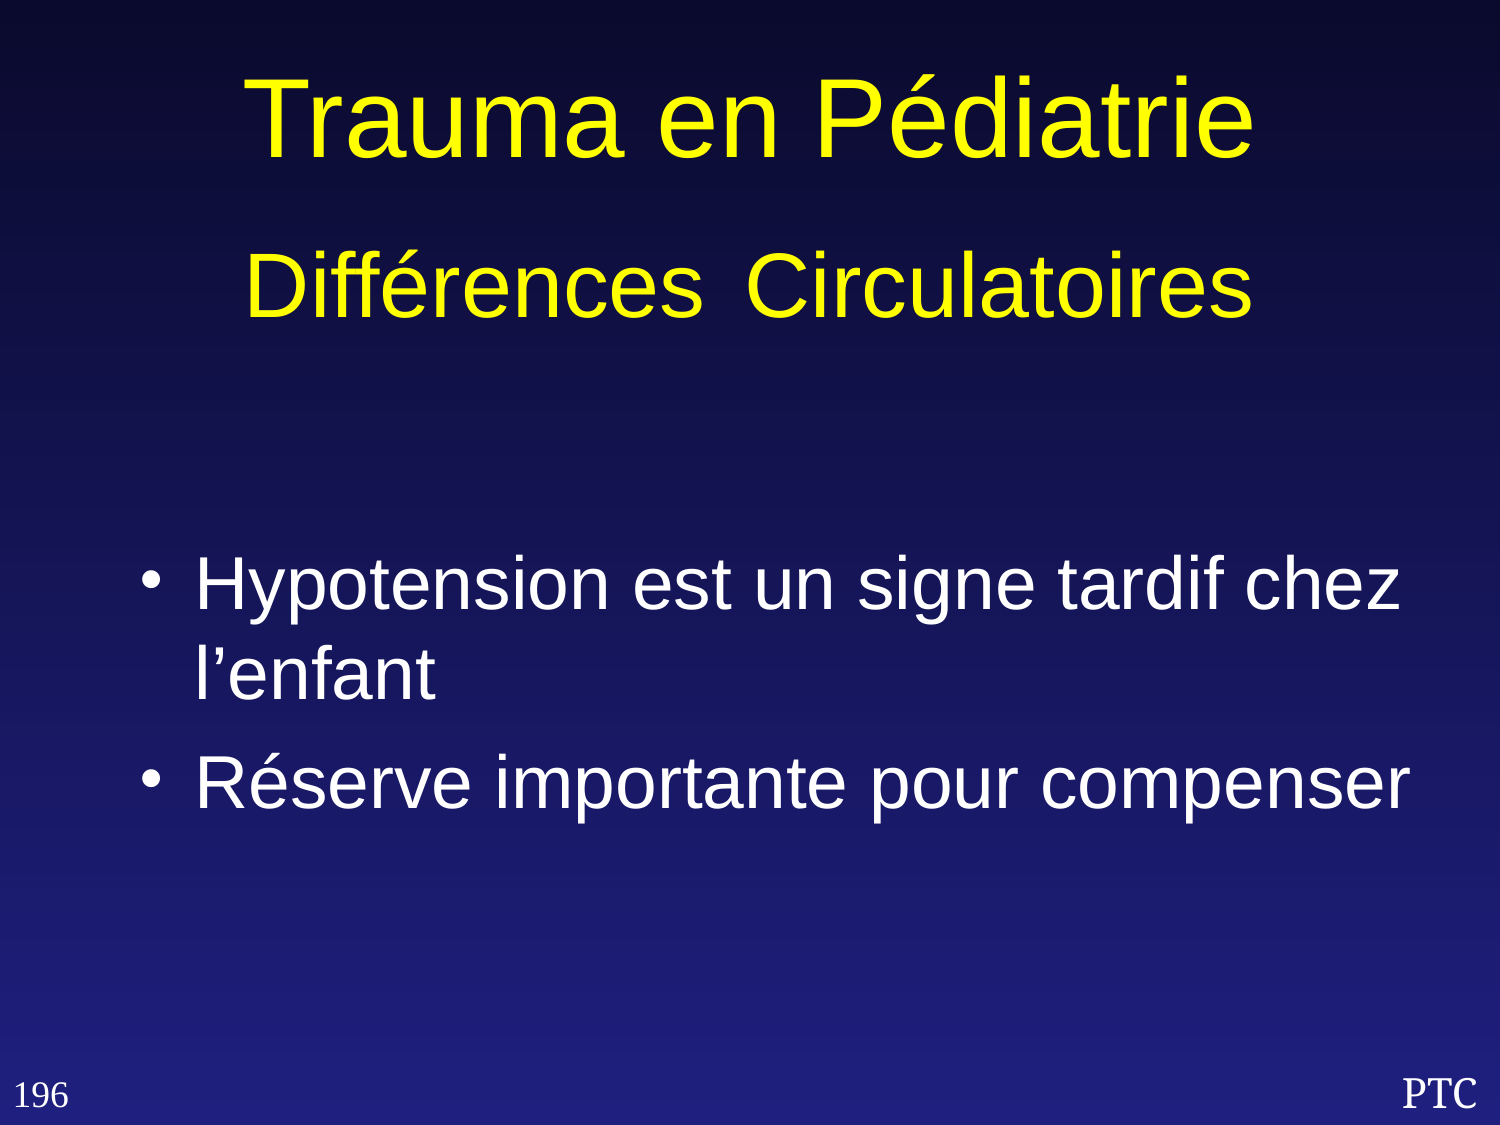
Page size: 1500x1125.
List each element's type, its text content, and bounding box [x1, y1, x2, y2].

text_box Hypotension est un signe tardif chez l’enfant Réserve importante pour compenser [123, 527, 1443, 778]
text_box Trauma en Pédiatrie Différences Circulatoires [111, 75, 1388, 315]
text_box 196 [0, 1061, 84, 1123]
